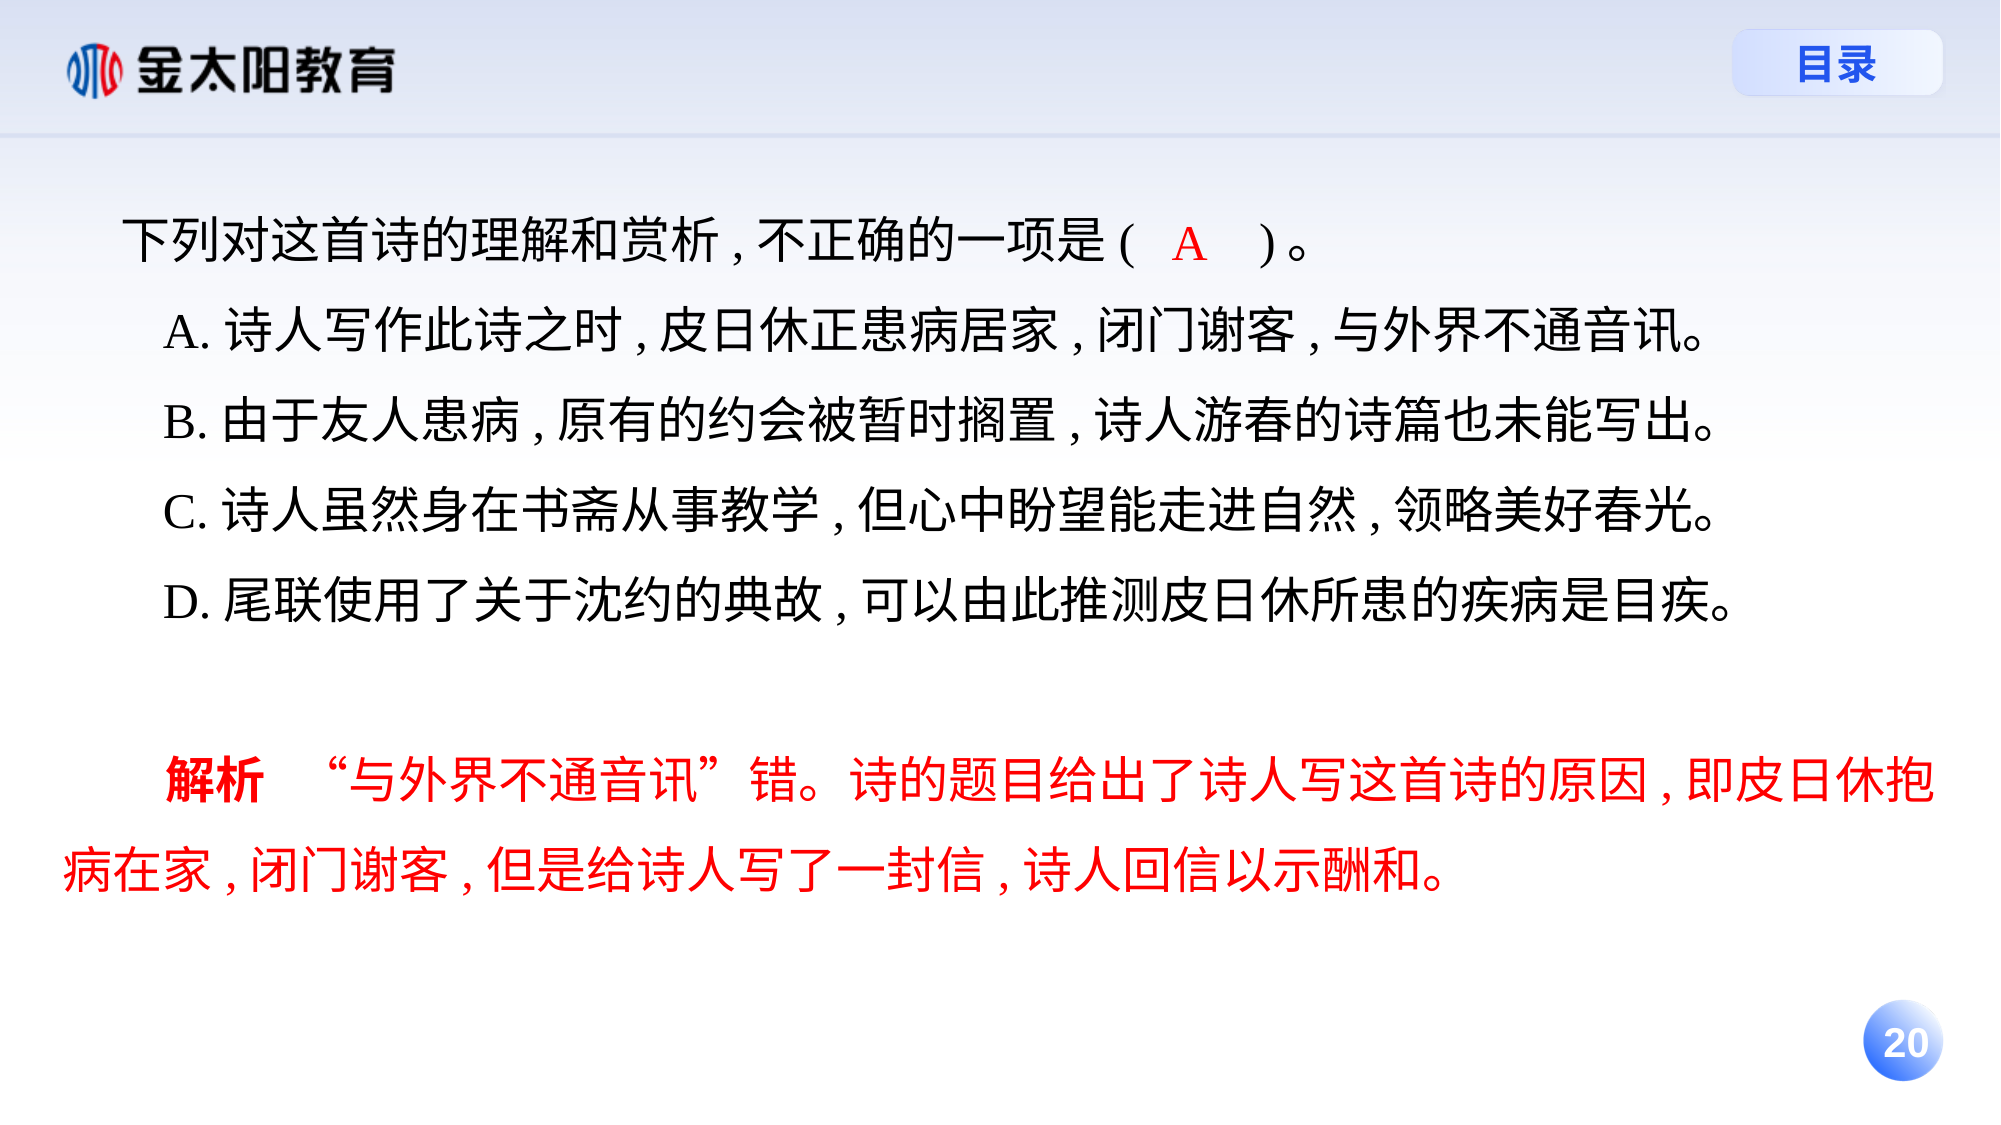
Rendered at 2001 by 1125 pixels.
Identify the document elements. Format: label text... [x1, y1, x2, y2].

picture [0, 0, 2000, 1125]
text_box 下列对这首诗的理解和赏析,不正确的一项是( )。 A.诗人写作此诗之时,皮日休正患病居家,闭门谢客,与外界不通音讯。 B.由于友人患病,原有的约会被暂时搁置,诗人游春的诗篇也未能写出。 C.诗人虽然身在书斋从事教学,但心中盼望能走进自然,领略美好春光。 D.尾联使用了关于沈约的典故,可以由此推测皮日休所患的疾病是目疾。 解析 “与外界不通音讯”错。诗的题目给出了诗人写这首诗的原因,即皮日休抱病在家,闭门谢客,但是给诗人写了一封信,诗人回信以示酬和。 [62, 178, 1937, 782]
text_box A [1159, 179, 1220, 270]
